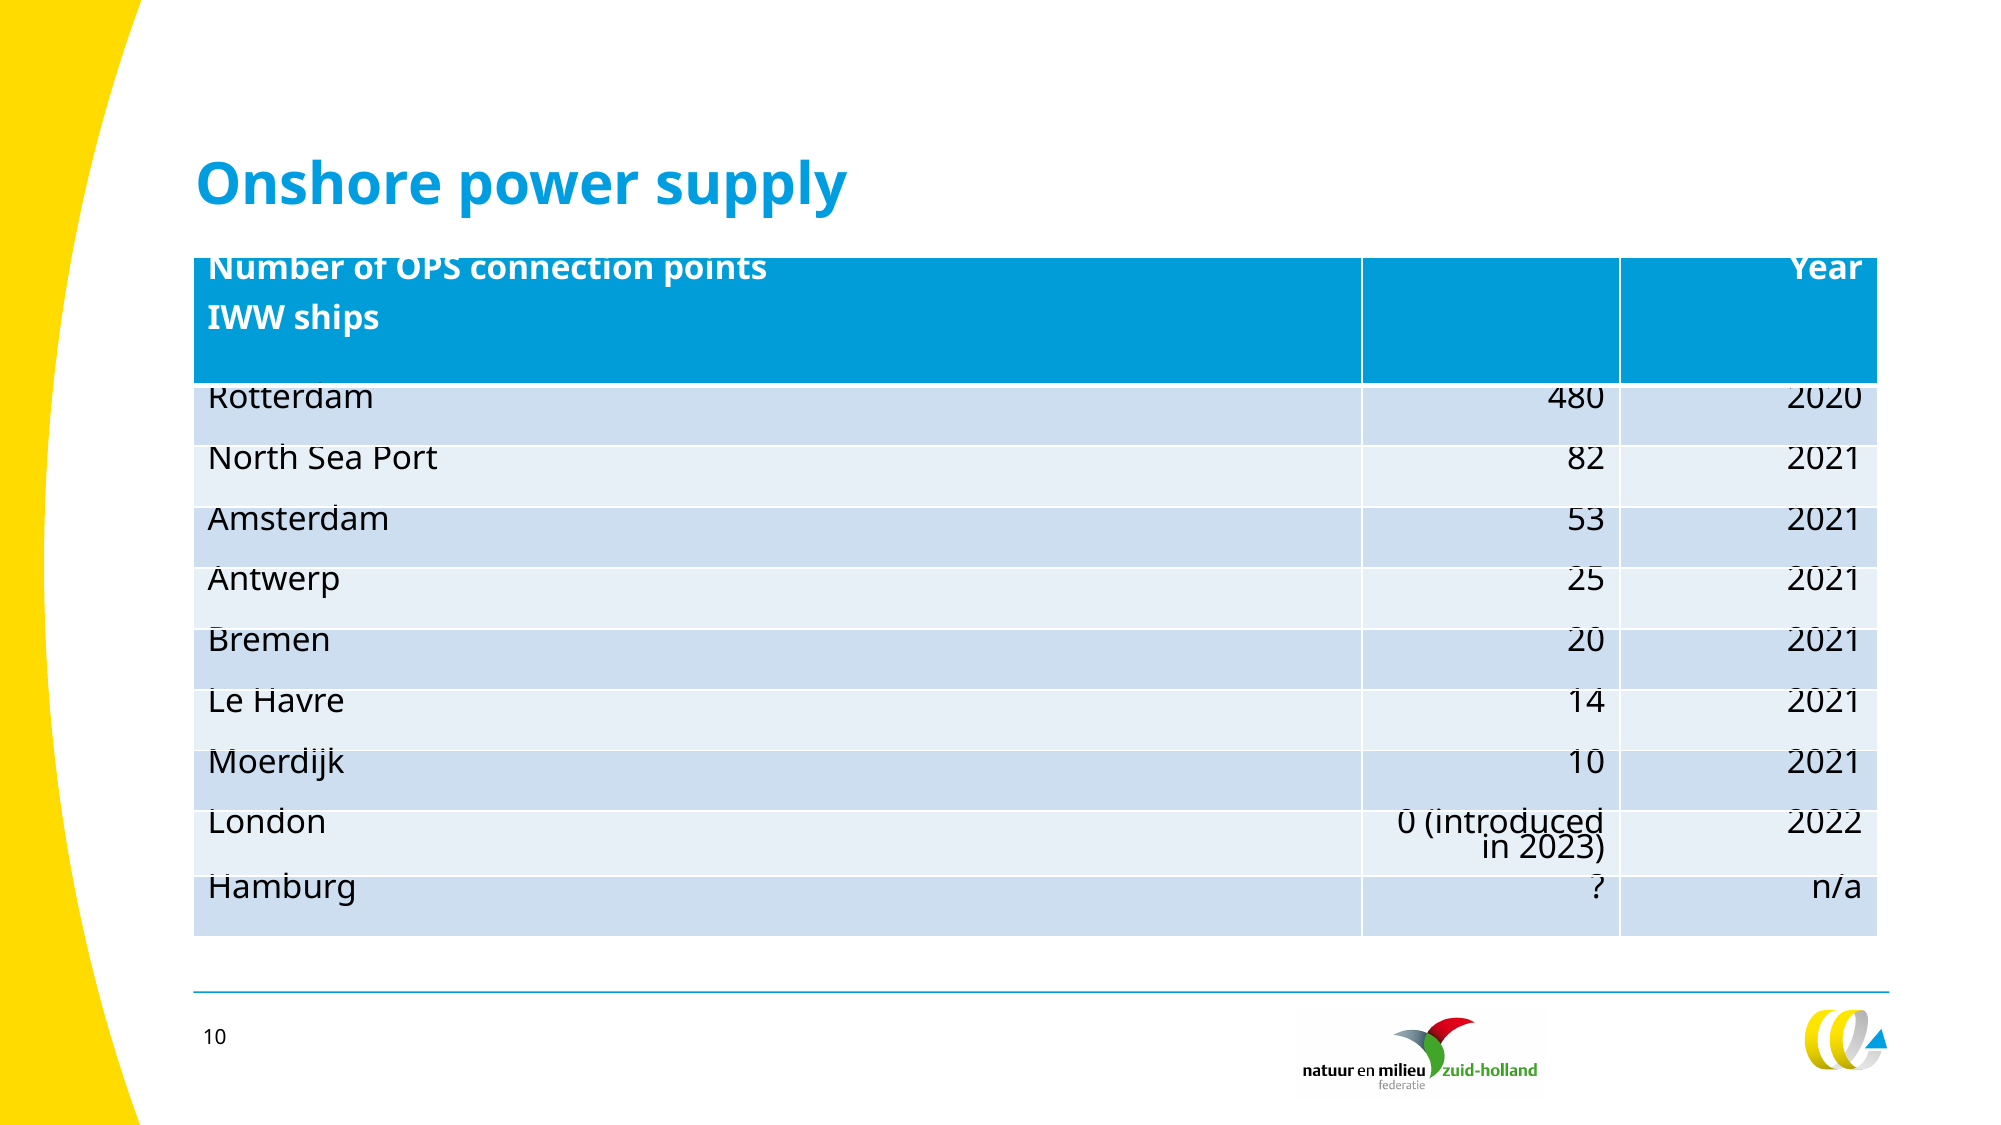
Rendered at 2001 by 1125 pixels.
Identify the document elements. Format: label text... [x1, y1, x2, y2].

slide_number 10 [159, 1023, 227, 1059]
table_cell 2021 [1621, 630, 1877, 689]
table_cell 2021 [1621, 569, 1877, 628]
table_cell 2022 [1621, 812, 1877, 875]
table_cell 2021 [1621, 691, 1877, 750]
table_cell 0 (introduced in 2023) [1363, 812, 1619, 875]
table_cell Rotterdam [194, 388, 1361, 445]
table_cell 2021 [1621, 508, 1877, 567]
table_cell n/a [1621, 877, 1877, 936]
table_cell Moerdijk [194, 751, 1361, 810]
table_cell 82 [1363, 447, 1619, 506]
picture [1804, 1010, 1882, 1070]
table_cell 14 [1363, 691, 1619, 750]
table_cell Hamburg [194, 877, 1361, 936]
table_cell Le Havre [194, 691, 1361, 750]
table_cell London [194, 812, 1361, 875]
table_cell 480 [1363, 388, 1619, 445]
table_header [1363, 258, 1619, 383]
table_cell Bremen [194, 630, 1361, 689]
table_cell 2021 [1621, 447, 1877, 506]
table_header Number of OPS connection points IWW ships [194, 258, 1361, 383]
table_cell 53 [1363, 508, 1619, 567]
table_cell 25 [1363, 569, 1619, 628]
table_cell ? [1363, 877, 1619, 936]
table_cell 10 [1363, 751, 1619, 810]
title Onshore power supply [195, 78, 1881, 217]
table_cell North Sea Port [194, 447, 1361, 506]
table_cell 2020 [1621, 388, 1877, 445]
picture [1295, 1007, 1546, 1099]
table_cell 2021 [1621, 751, 1877, 810]
table_cell Amsterdam [194, 508, 1361, 567]
table_header Year [1621, 258, 1877, 383]
table_cell Antwerp [194, 569, 1361, 628]
table_cell 20 [1363, 630, 1619, 689]
